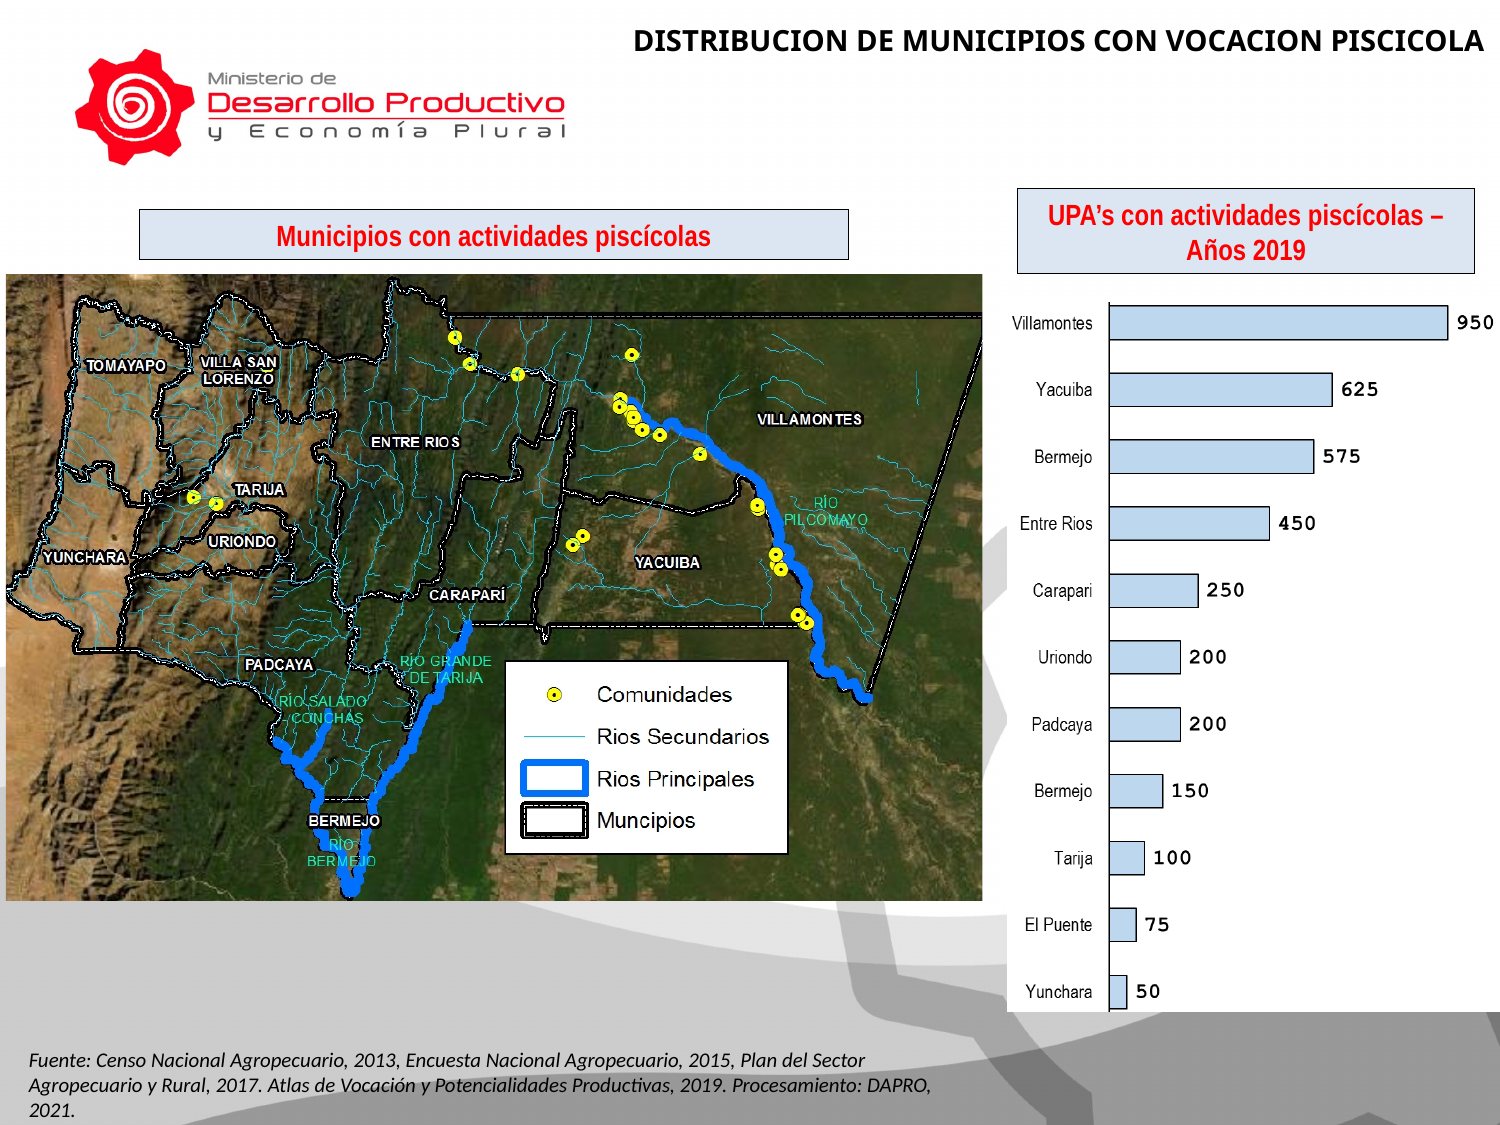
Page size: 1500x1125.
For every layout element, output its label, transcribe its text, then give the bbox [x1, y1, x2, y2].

text_box Municipios con actividades piscícolas [139, 209, 849, 260]
text_box DISTRIBUCION DE MUNICIPIOS CON VOCACION PISCICOLA [407, 15, 1500, 65]
text_box UPA’s con actividades piscícolas – Años 2019 [1017, 188, 1475, 274]
picture [0, 0, 1500, 1125]
footer Fuente: Censo Nacional Agropecuario, 2013, Encuesta Nacional Agropecuario, 2015, Plan del Sector Agropecuario y Rural, 2017. Atlas de Vocación y Potencialidades Productivas, 2019. Procesamiento: DAPRO, 2021. [13, 1042, 991, 1125]
